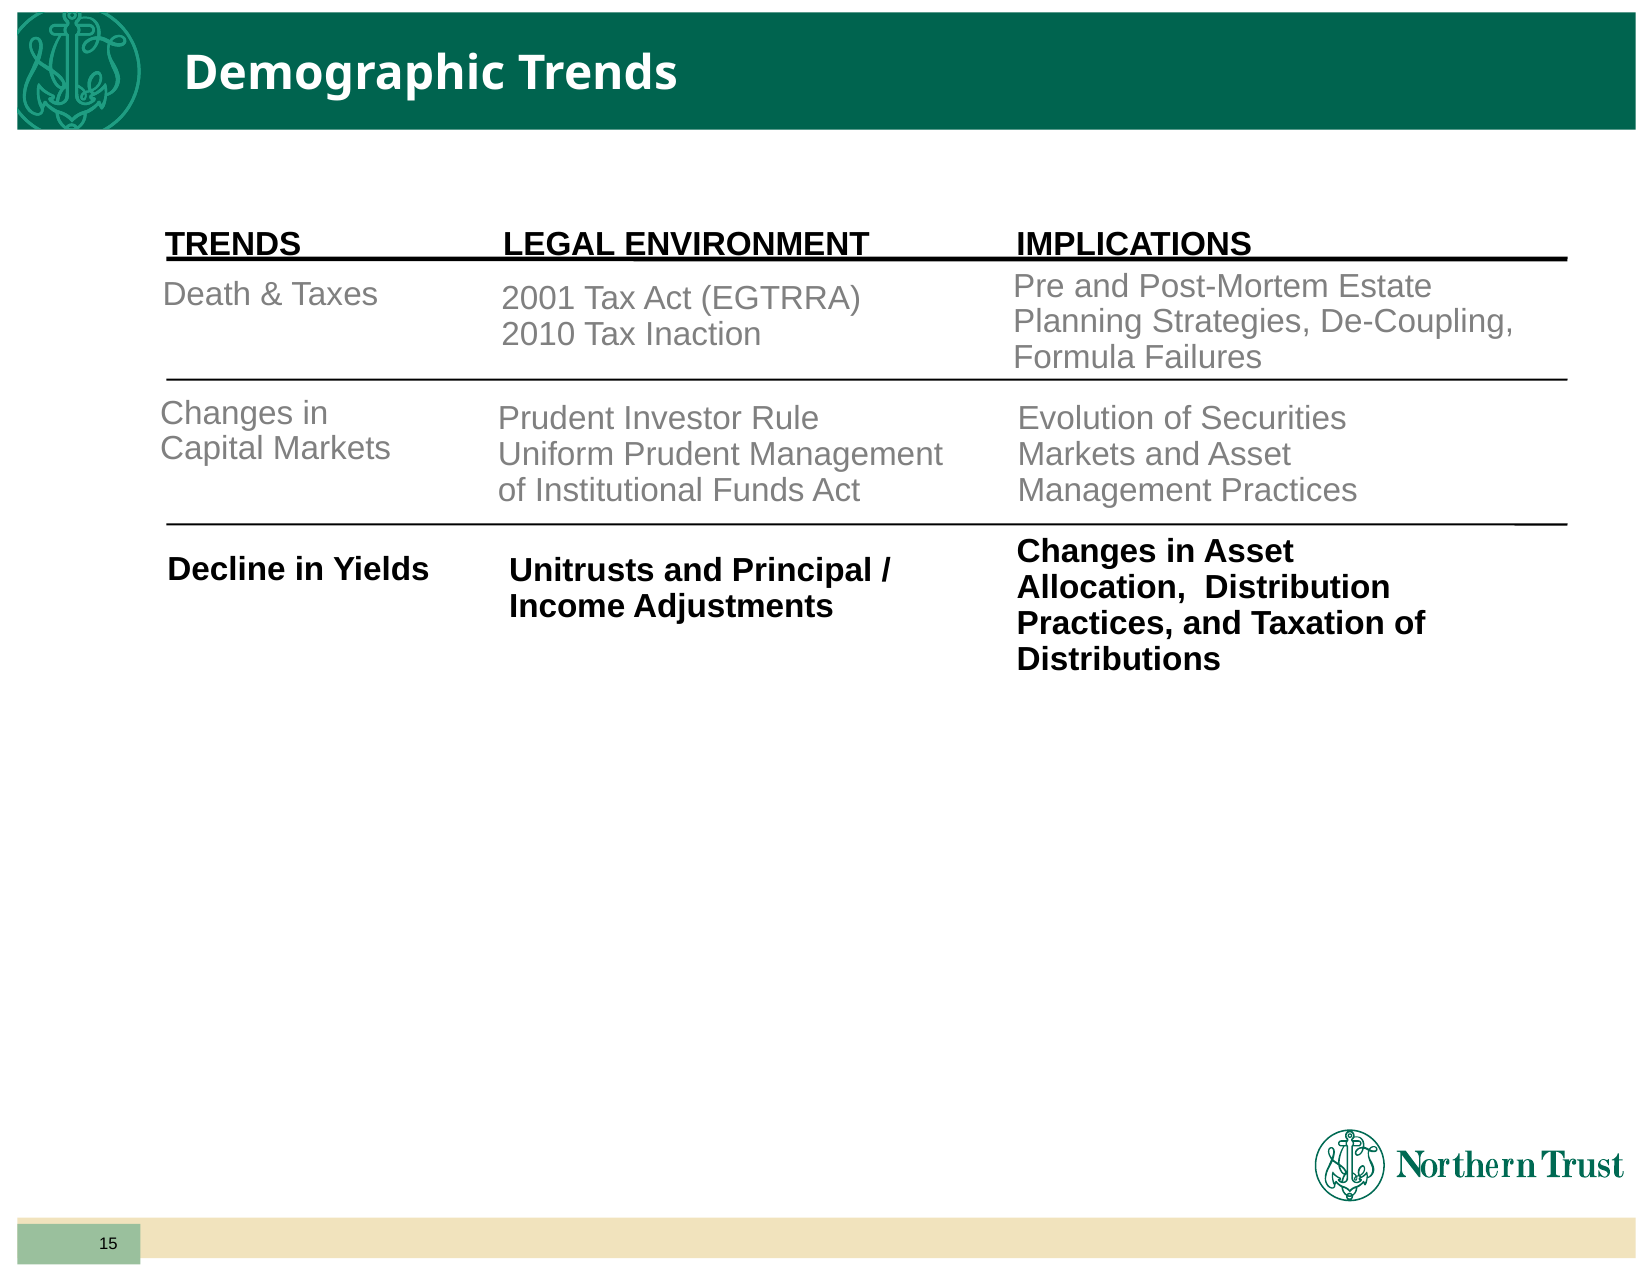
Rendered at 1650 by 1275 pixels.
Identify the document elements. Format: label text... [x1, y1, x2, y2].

title Demographic Trends [174, 30, 1599, 121]
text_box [164, 226, 1254, 264]
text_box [161, 267, 1536, 390]
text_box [165, 533, 1430, 679]
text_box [158, 395, 1472, 510]
